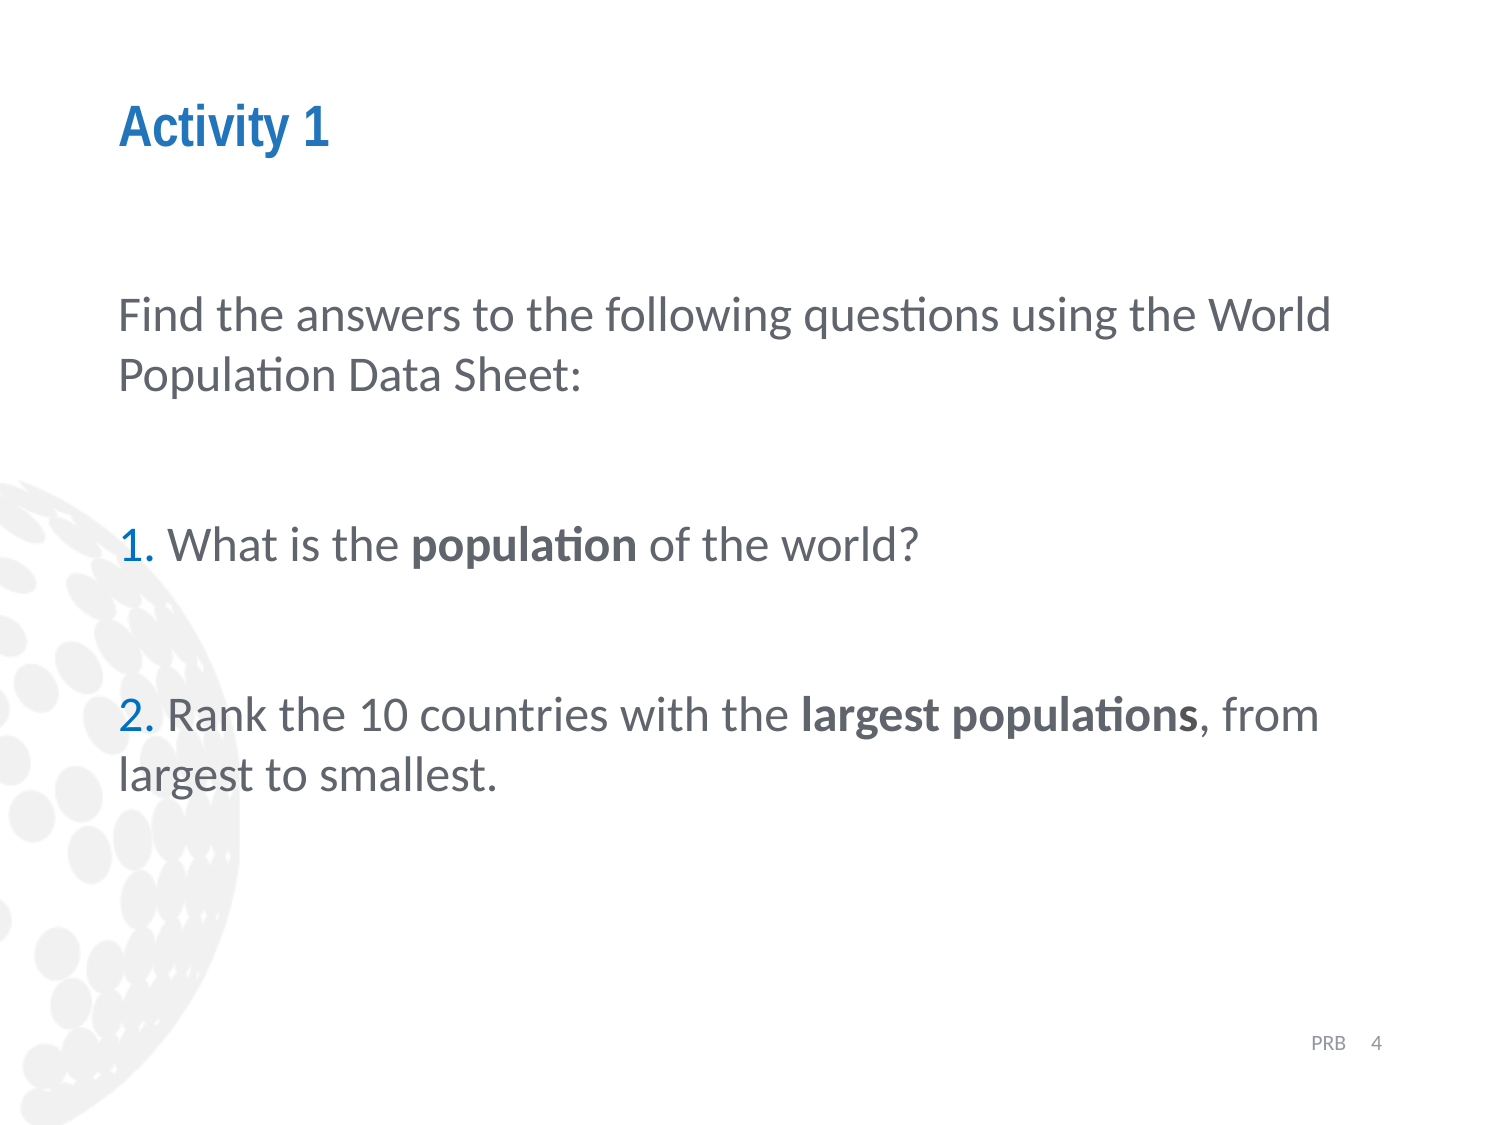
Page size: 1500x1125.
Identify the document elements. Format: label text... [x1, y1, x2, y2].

list Find the answers to the following questions using the World Population Data Sheet: 1. What is the population of the world? 2. Rank the 10 countries with the largest populations, from largest to smallest. [103, 274, 1397, 988]
title Activity 1 [103, 59, 1397, 195]
